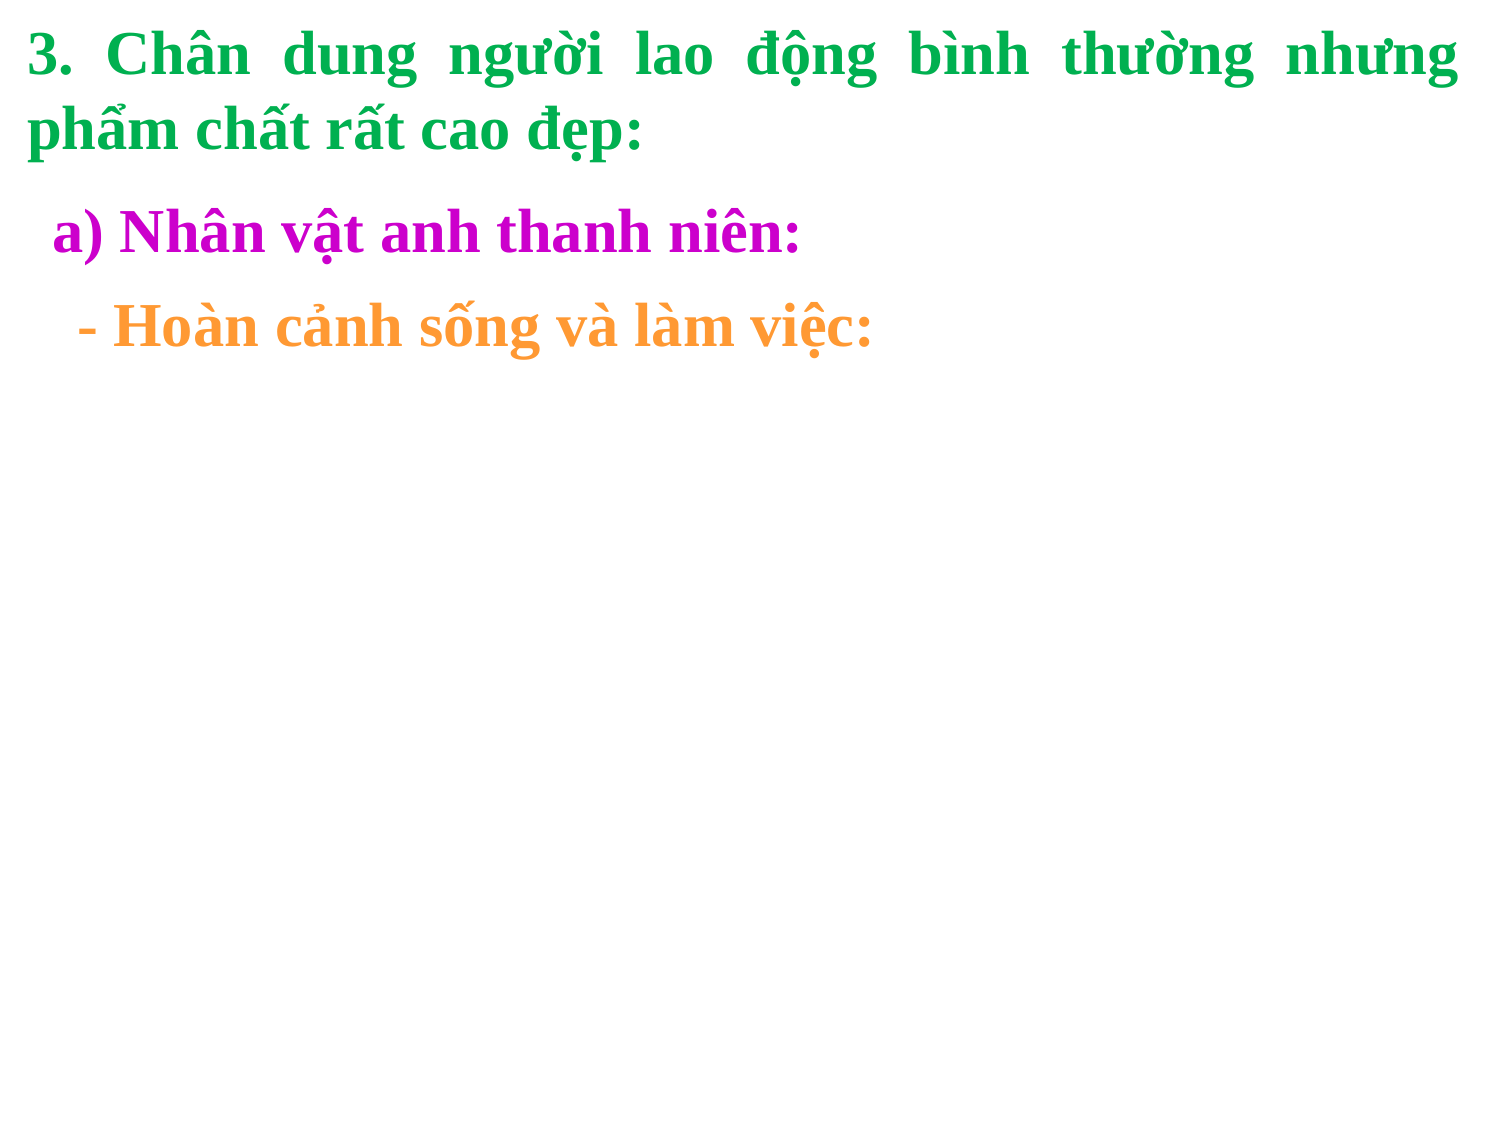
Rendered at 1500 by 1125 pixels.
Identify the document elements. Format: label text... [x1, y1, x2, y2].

text_box - Hoàn cảnh sống và làm việc: [62, 276, 1000, 367]
text_box 3. Chân dung người lao động bình thường nhưng phẩm chất rất cao đẹp: [12, 4, 1475, 170]
text_box a) Nhân vật anh thanh niên: [37, 182, 850, 273]
